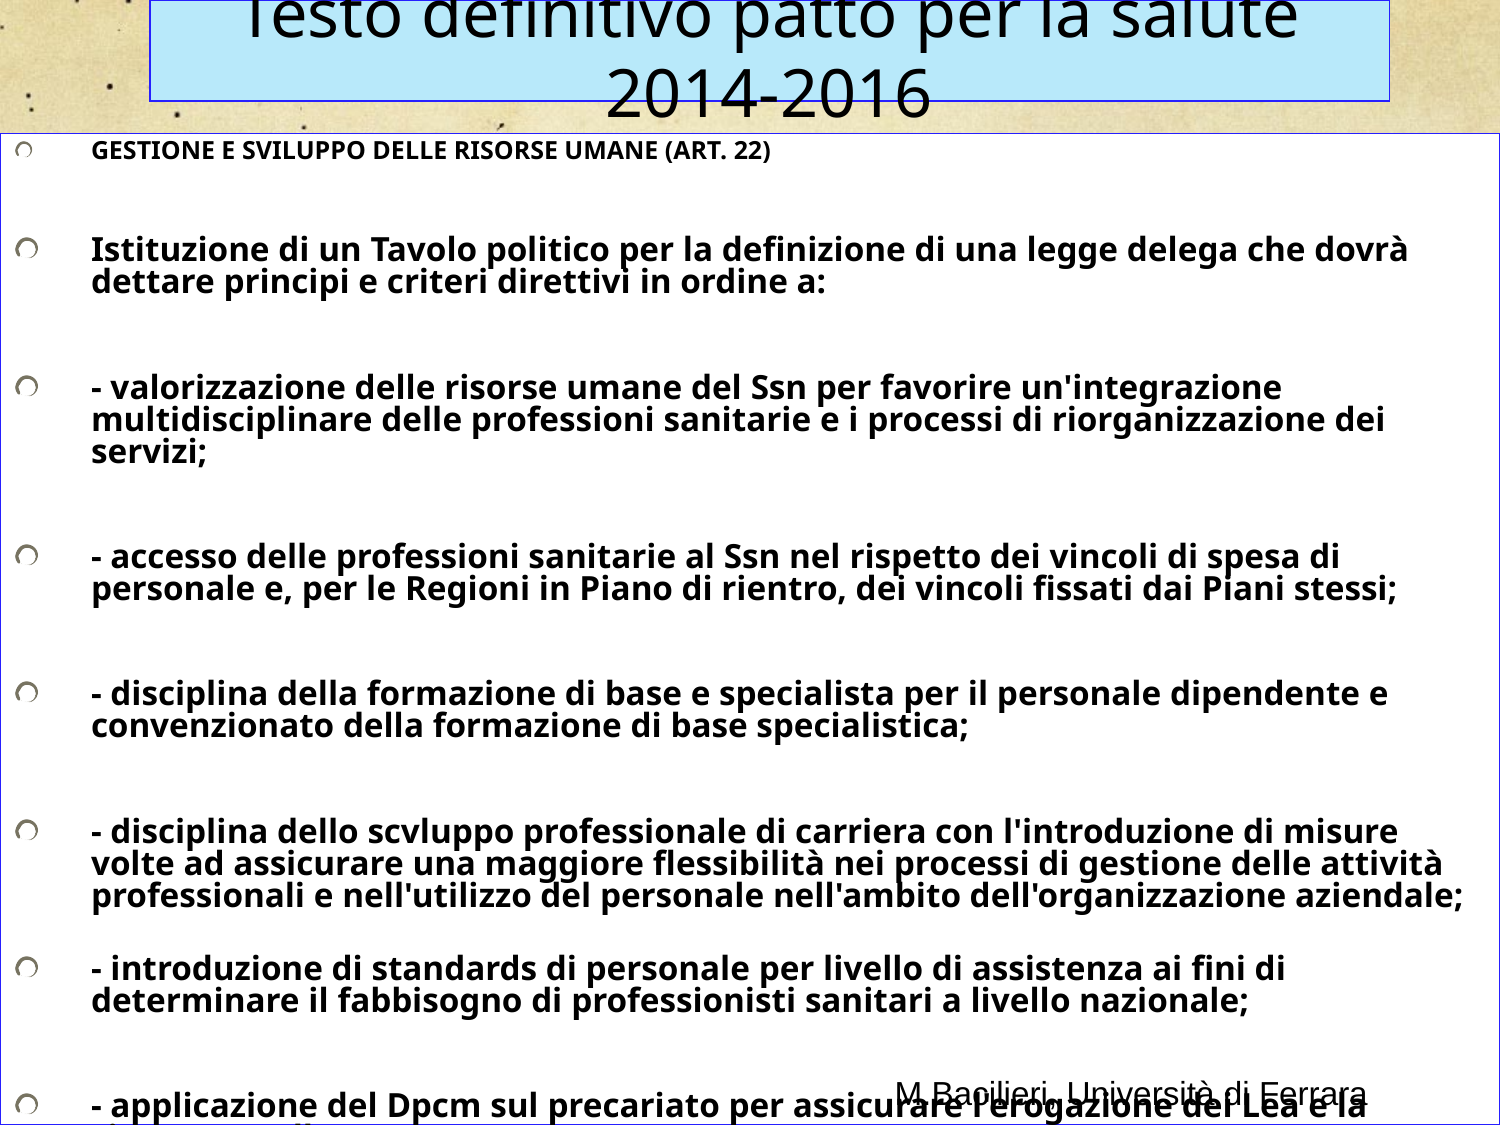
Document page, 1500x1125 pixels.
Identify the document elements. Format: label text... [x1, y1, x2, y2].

picture [15, 956, 39, 978]
title Testo definitivo patto per la salute 2014-2016 [149, 0, 1390, 102]
picture [15, 141, 33, 158]
picture [15, 544, 39, 566]
picture [0, 0, 1500, 133]
picture [15, 375, 39, 397]
list GESTIONE E SVILUPPO DELLE RISORSE UMANE (ART. 22) Istituzione di un Tavolo politico per la definizione di una legge delega che dovrà dettare principi e criteri direttivi in ordine a: - valorizzazione delle risorse umane del Ssn per favorire un'integrazione multidisciplinare delle professioni sanitarie e i processi di riorganizzazione dei servizi; - accesso delle professioni sanitarie al Ssn nel rispetto dei vincoli di spesa di personale e, per le Regioni in Piano di rientro, dei vincoli fissati dai Piani stessi; - disciplina della formazione di base e specialista per il personale dipendente e convenzionato della formazione di base specialistica; - disciplina dello scvluppo professionale di carriera con l'introduzione di misure volte ad assicurare una maggiore flessibilità nei processi di gestione delle attività professionali e nell'utilizzo del personale nell'ambito dell'organizzazione aziendale; - introduzione di standards di personale per livello di assistenza ai fini di determinare il fabbisogno di professionisti sanitari a livello nazionale; - applicazione del Dpcm sul precariato per assicurare l'erogazione dei Lea e la sicurezza nelle cure. [0, 133, 1500, 1125]
picture [15, 1093, 39, 1115]
picture [15, 237, 39, 259]
picture [15, 681, 39, 703]
picture [15, 819, 39, 841]
text_box M.Bacilieri, Università di Ferrara [879, 1064, 1500, 1120]
